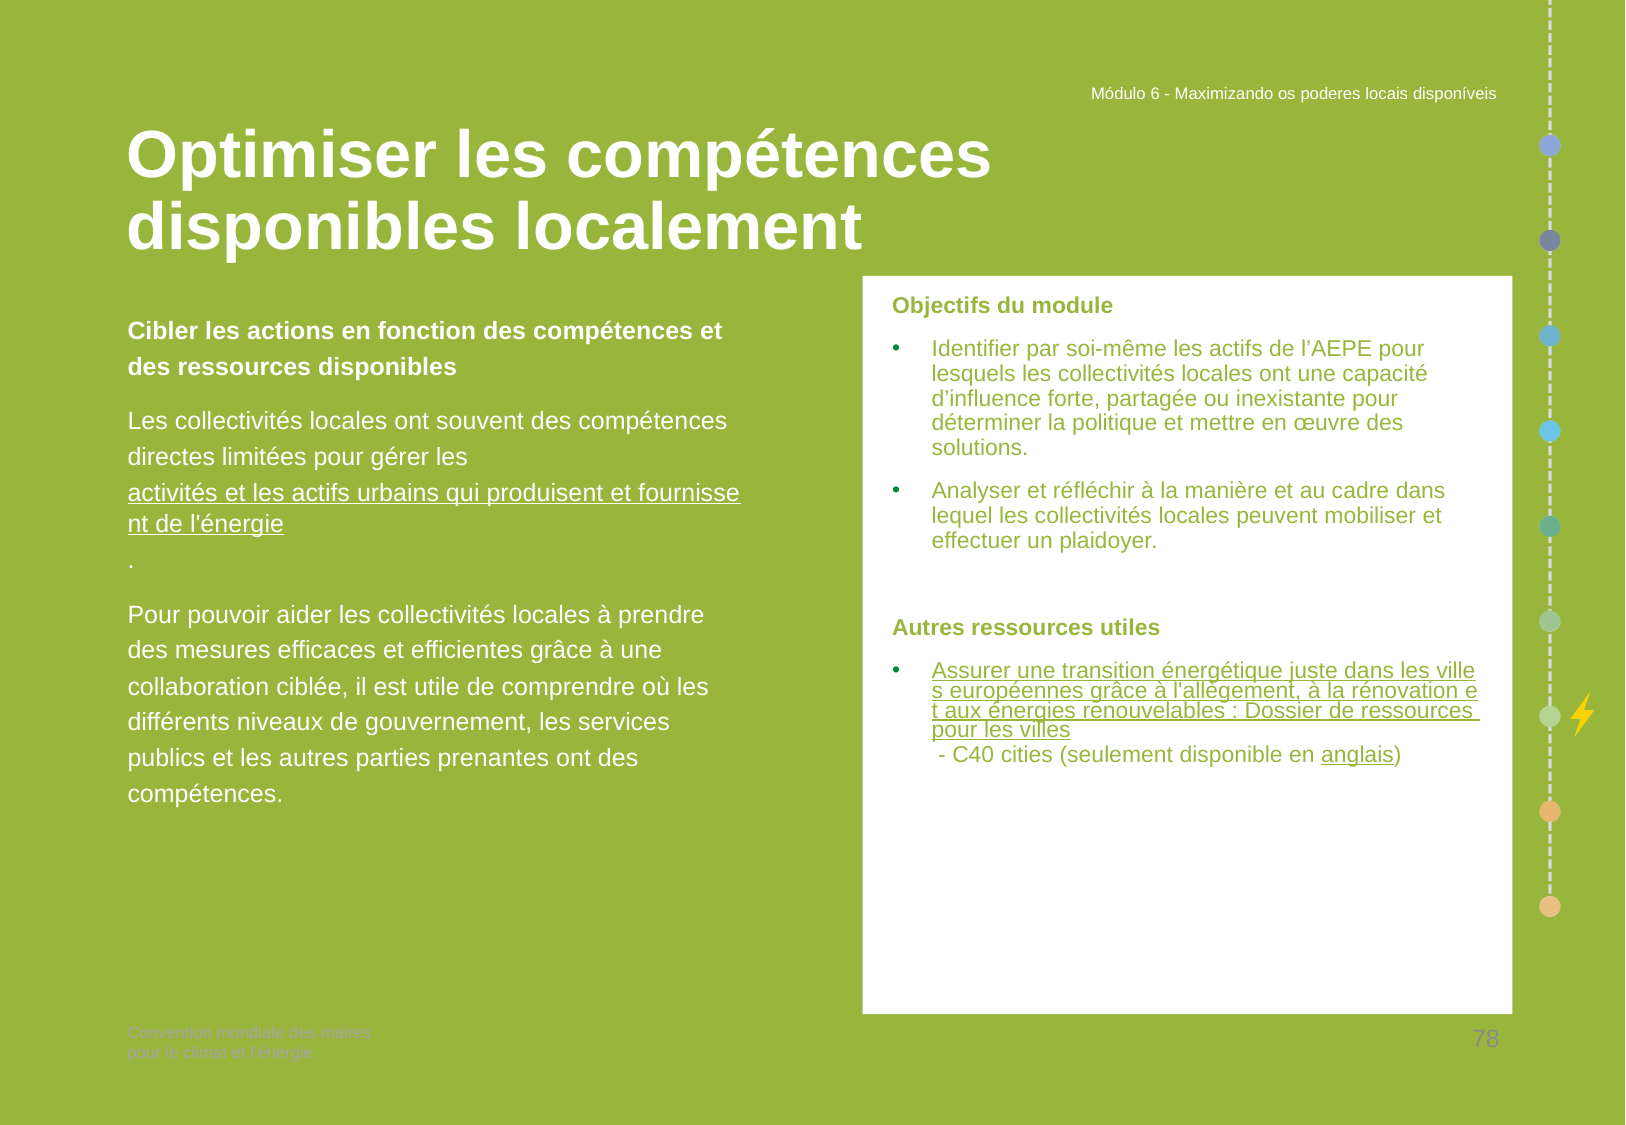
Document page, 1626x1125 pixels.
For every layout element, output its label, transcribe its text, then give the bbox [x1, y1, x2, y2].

text_box [1538, 228, 1562, 253]
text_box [1570, 691, 1595, 738]
title Optimiser les compétences disponibles localement [111, 112, 1394, 275]
text_box [1538, 514, 1562, 538]
slide_number 78 [1437, 1014, 1516, 1075]
text_box [1538, 609, 1562, 633]
list Módulo 6 - Maximizando os poderes locais disponíveis [999, 75, 1513, 111]
text_box [1538, 704, 1562, 728]
text_box [1538, 324, 1562, 348]
text_box [1538, 799, 1562, 823]
text_box [1538, 133, 1562, 158]
list Cibler les actions en fonction des compétences et des ressources disponibles Les collectivités locales ont souvent des compétences directes limitées pour gérer les activités et les actifs urbains qui produisent et fournissent de l'énergie. Pour pouvoir aider les collectivités locales à prendre des mesures efficaces et efficientes grâce à une collaboration ciblée, il est utile de comprendre où les différents niveaux de gouvernement, les services publics et les autres parties prenantes ont des compétences. [112, 300, 763, 1014]
text_box [1538, 895, 1562, 919]
list Objectifs du module Identifier par soi-même les actifs de l’AEPE pour lesquels les collectivités locales ont une capacité d’influence forte, partagée ou inexistante pour déterminer la politique et mettre en œuvre des solutions. Analyser et réfléchir à la manière et au cadre dans lequel les collectivités locales peuvent mobiliser et effectuer un plaidoyer. Autres ressources utiles Assurer une transition énergétique juste dans les villes européennes grâce à l'allègement, à la rénovation et aux énergies renouvelables : Dossier de ressources pour les villes - C40 cities (seulement disponible en anglais) [862, 275, 1513, 1015]
text_box [1538, 419, 1562, 443]
